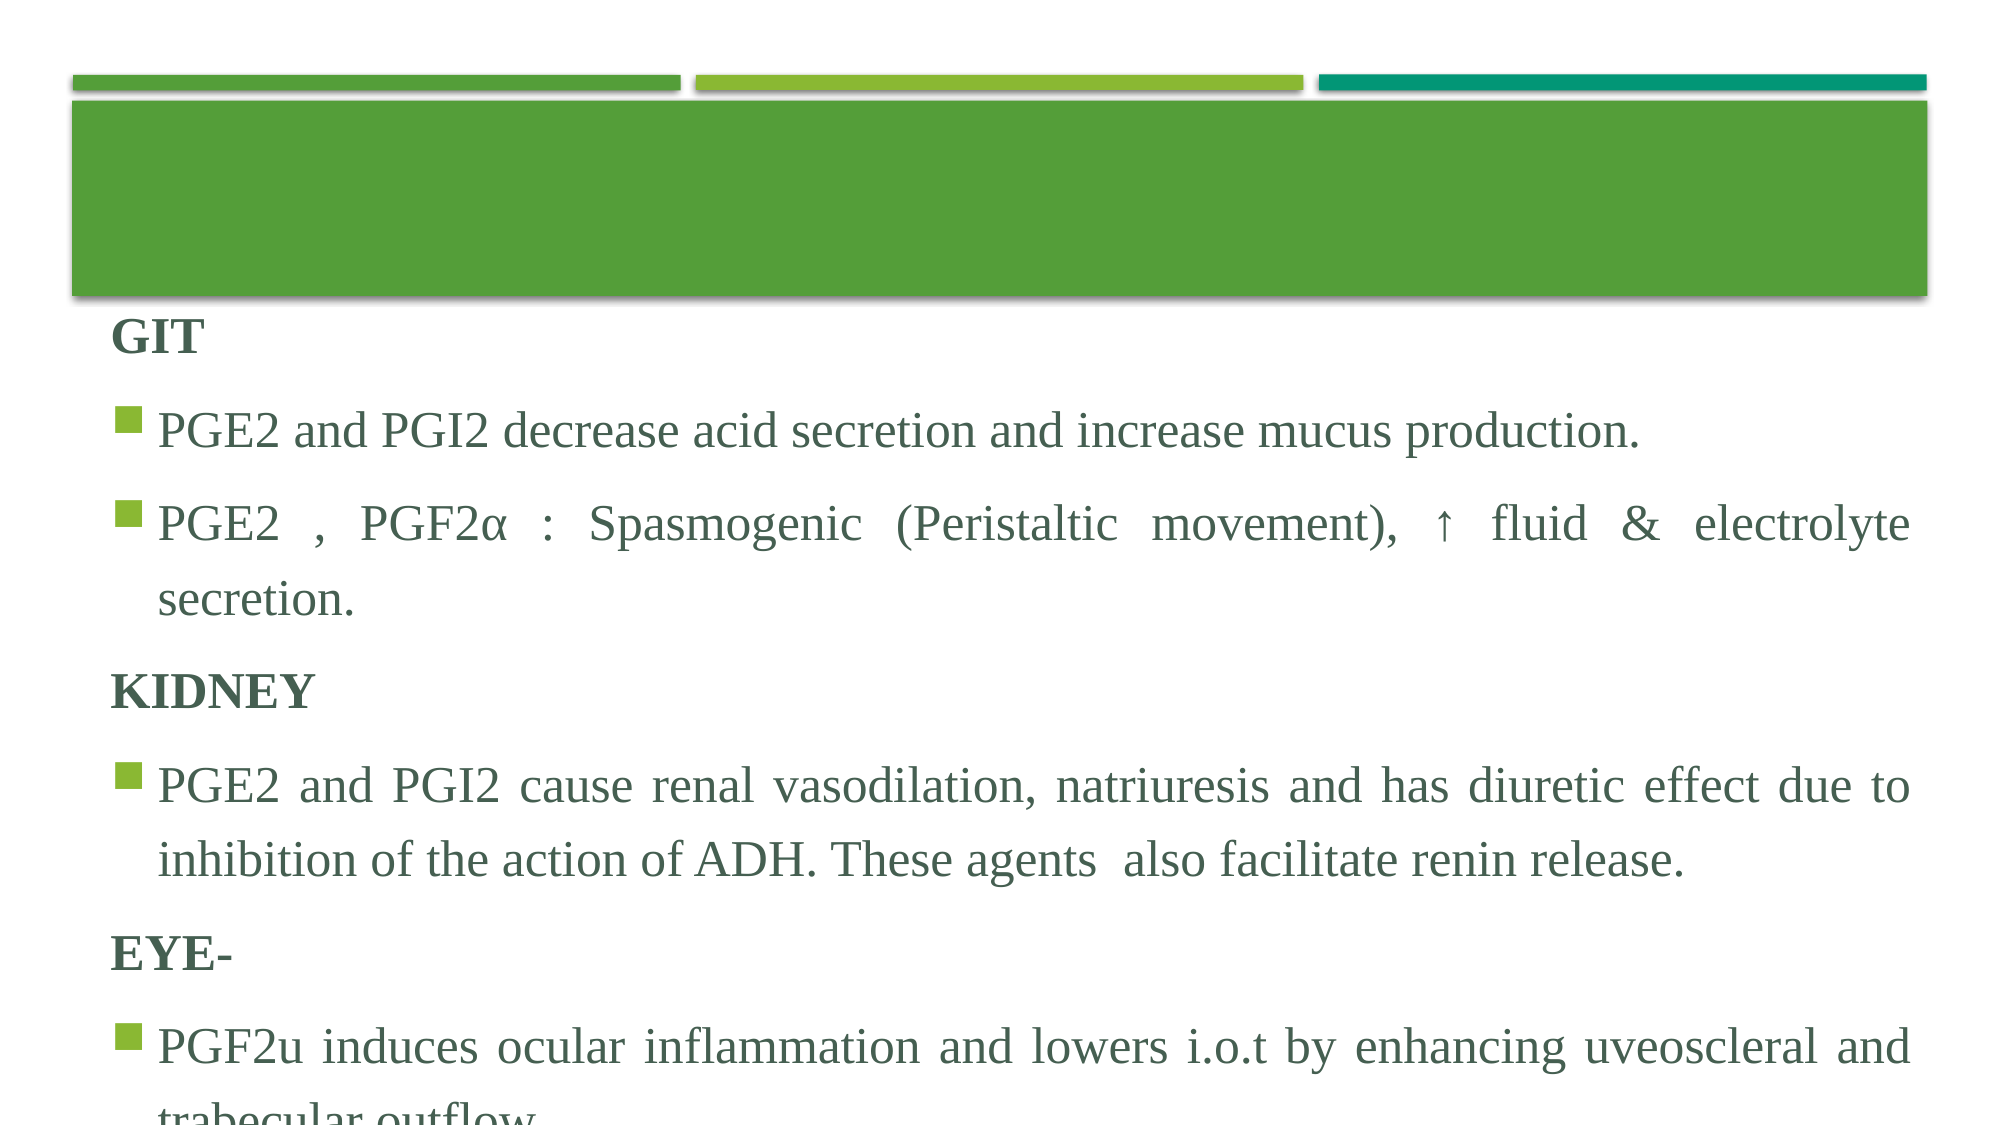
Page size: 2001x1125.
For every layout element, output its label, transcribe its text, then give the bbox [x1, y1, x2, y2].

list GIT PGE2 and PGI2 decrease acid secretion and increase mucus production. PGE2 , PGF2α : Spasmogenic (Peristaltic movement), ↑ fluid & electrolyte secretion. KIDNEY PGE2 and PGI2 cause renal vasodilation, natriuresis and has diuretic effect due to inhibition of the action of ADH. These agents also facilitate renin release. EYE- PGF2u induces ocular inflammation and lowers i.o.t by enhancing uveoscleral and trabecular outflow. [95, 281, 1927, 1125]
